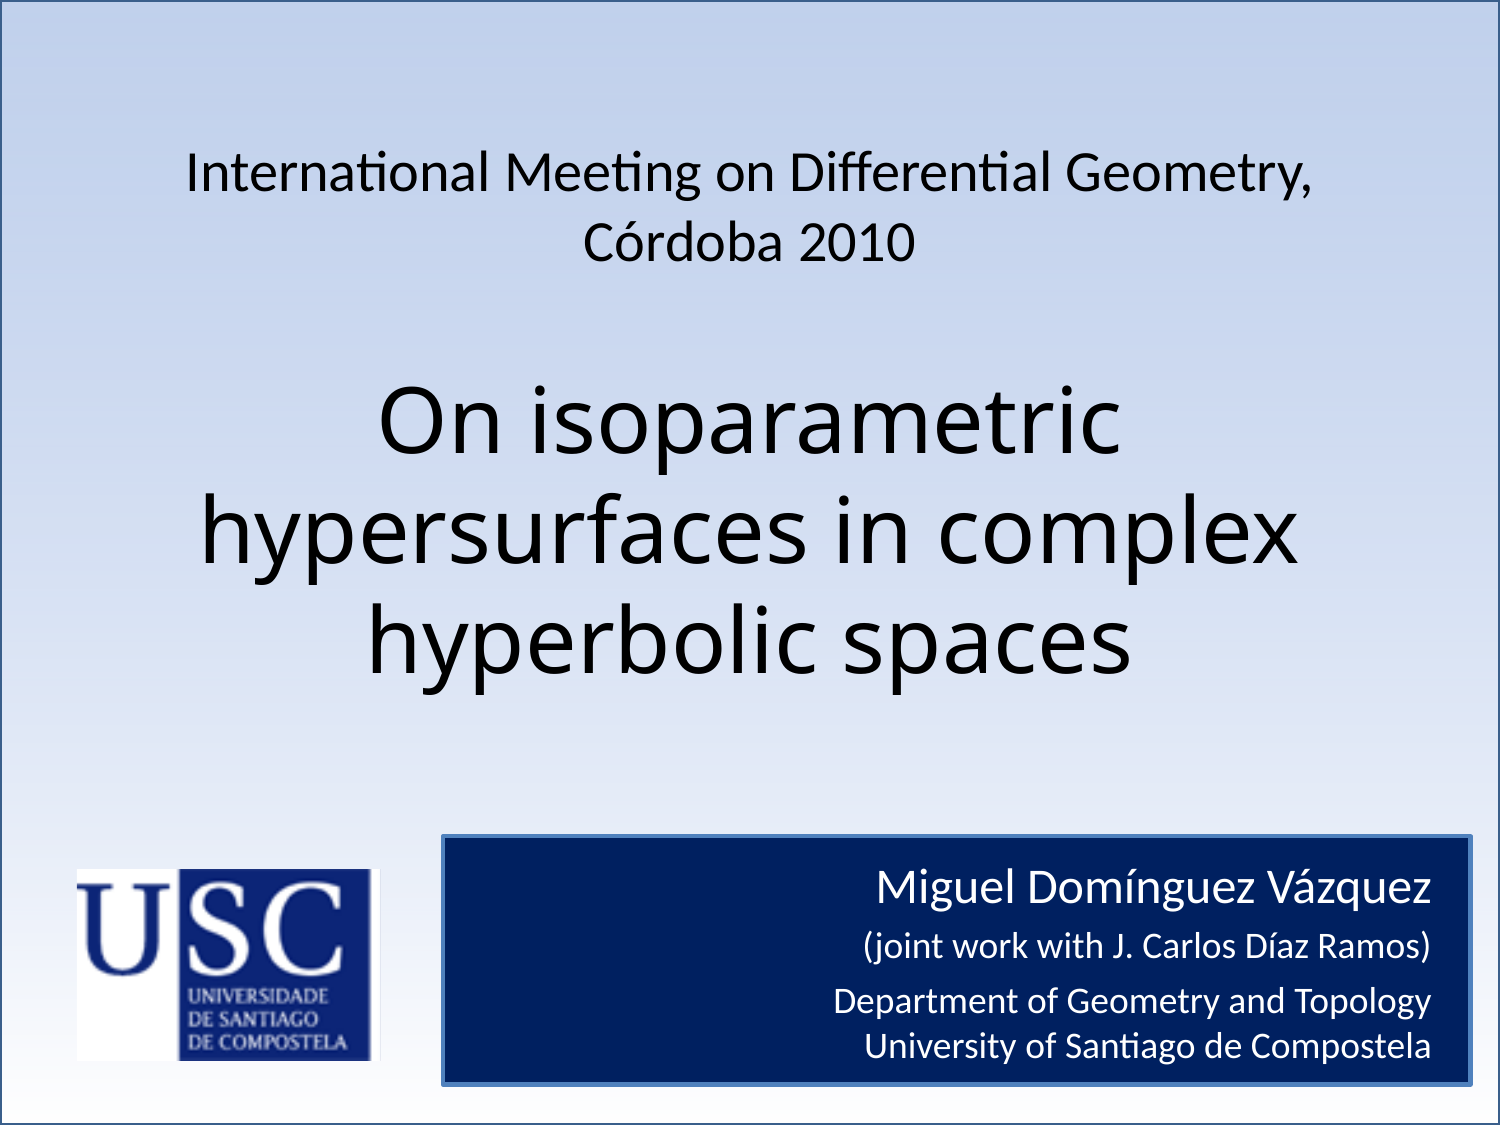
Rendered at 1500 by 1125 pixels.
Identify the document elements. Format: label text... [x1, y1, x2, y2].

text_box [441, 834, 1473, 1087]
title On isoparametric hypersurfaces in complex hyperbolic spaces [112, 290, 1388, 764]
text_box International Meeting on Differential Geometry, Córdoba 2010 [147, 125, 1353, 281]
picture [76, 869, 381, 1061]
text_box [0, 0, 1500, 1125]
subtitle Miguel Domínguez Vázquez (joint work with J. Carlos Díaz Ramos) [396, 845, 1448, 981]
text_box Department of Geometry and Topology University of Santiago de Compostela [761, 968, 1448, 1119]
